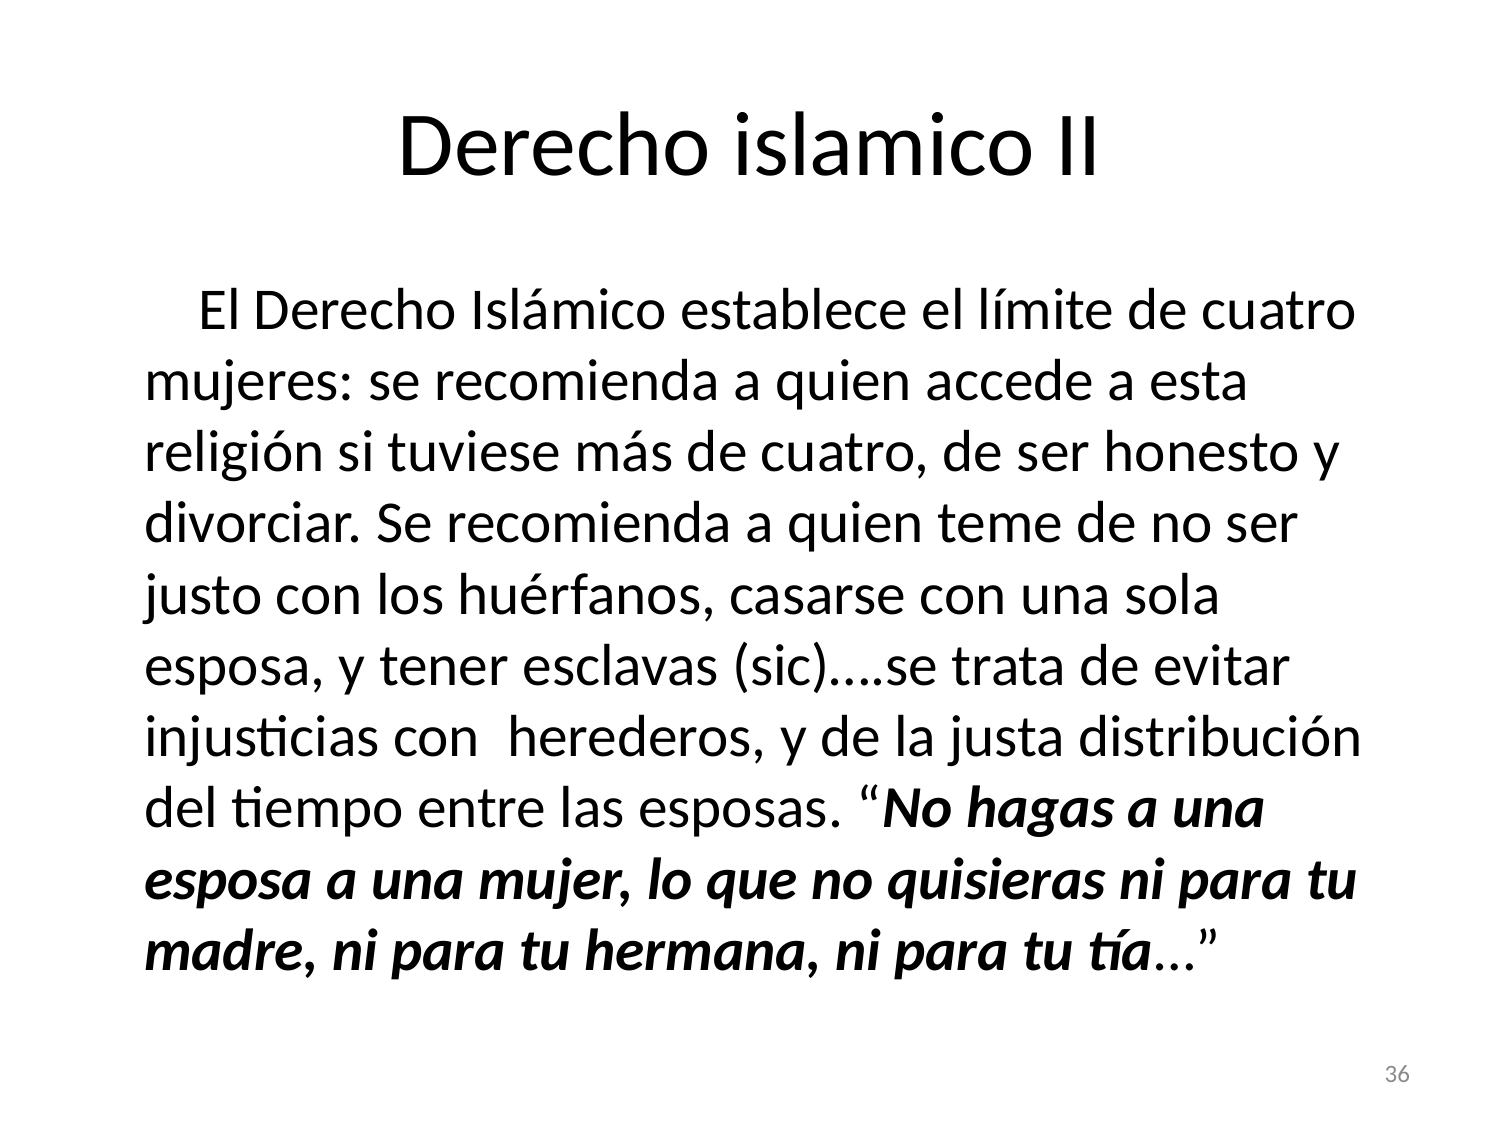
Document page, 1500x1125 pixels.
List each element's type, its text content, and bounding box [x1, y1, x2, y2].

slide_number 36 [1074, 1042, 1425, 1103]
title Derecho islamico II [75, 45, 1425, 233]
list El Derecho Islámico establece el límite de cuatro mujeres: se recomienda a quien accede a esta religión si tuviese más de cuatro, de ser honesto y divorciar. Se recomienda a quien teme de no ser justo con los huérfanos, casarse con una sola esposa, y tener esclavas (sic)….se trata de evitar injusticias con herederos, y de la justa distribución del tiempo entre las esposas. “No hagas a una esposa a una mujer, lo que no quisieras ni para tu madre, ni para tu hermana, ni para tu tía…” [75, 262, 1425, 1005]
